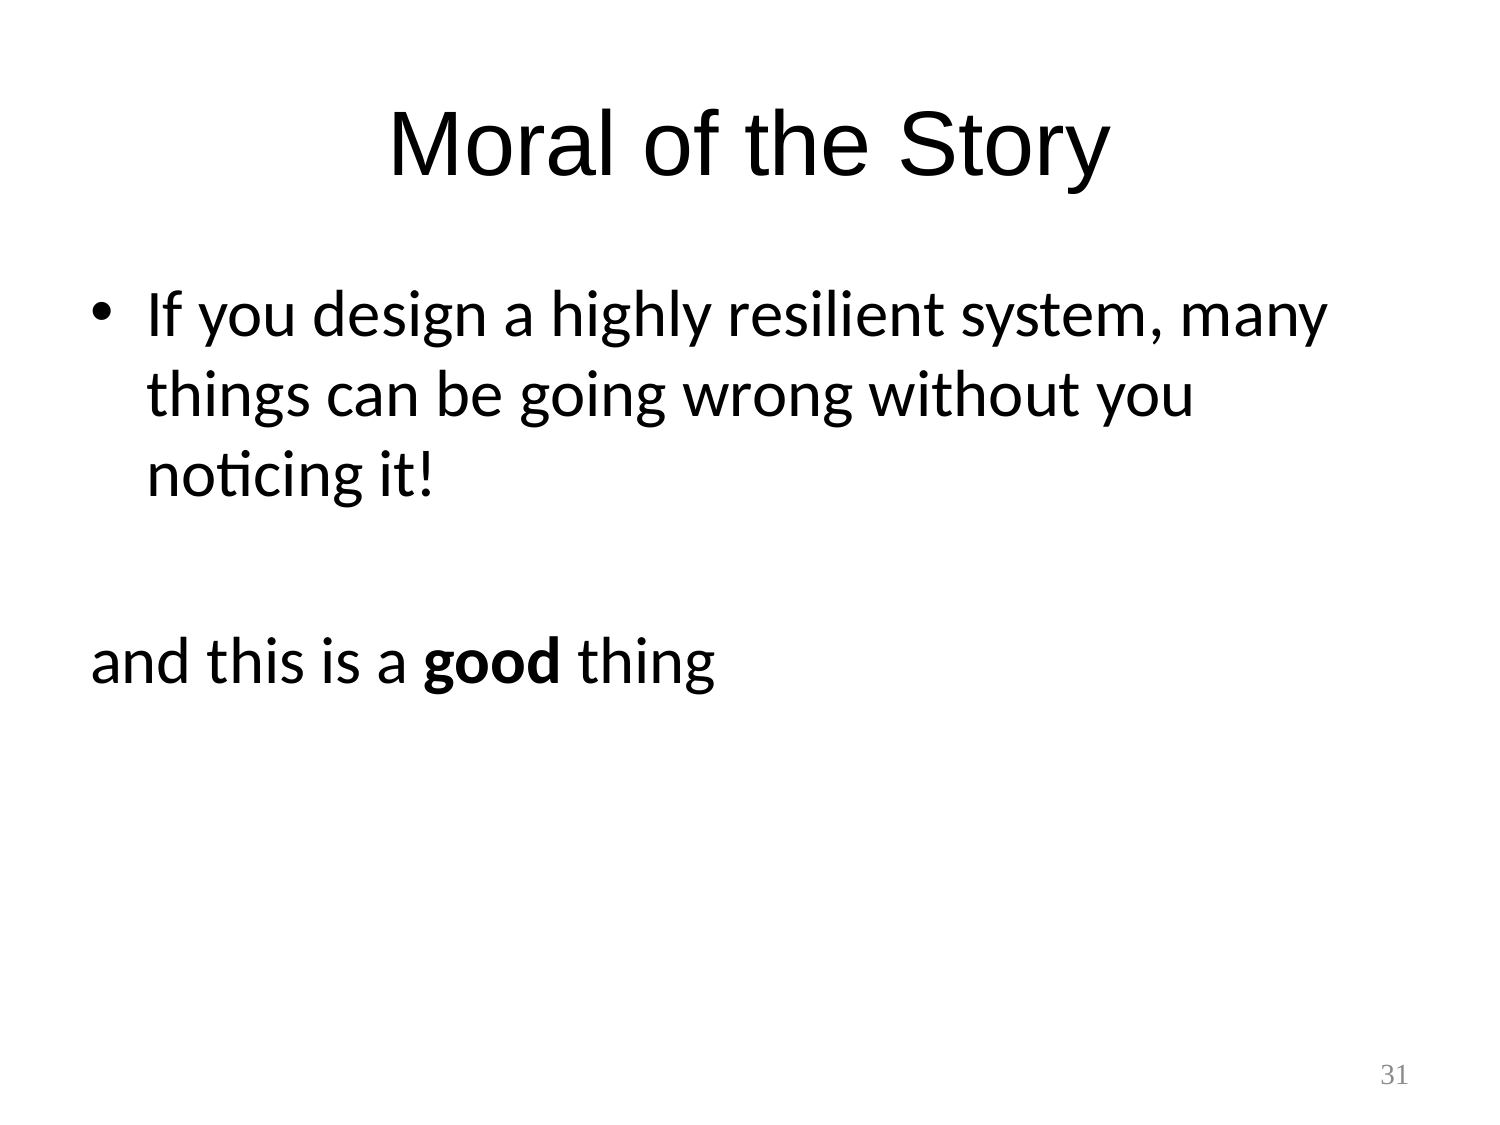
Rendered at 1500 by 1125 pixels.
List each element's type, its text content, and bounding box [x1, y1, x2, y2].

title Moral of the Story [75, 45, 1425, 233]
slide_number 31 [1074, 1042, 1425, 1103]
list If you design a highly resilient system, many things can be going wrong without you noticing it! and this is a good thing [75, 262, 1425, 1005]
